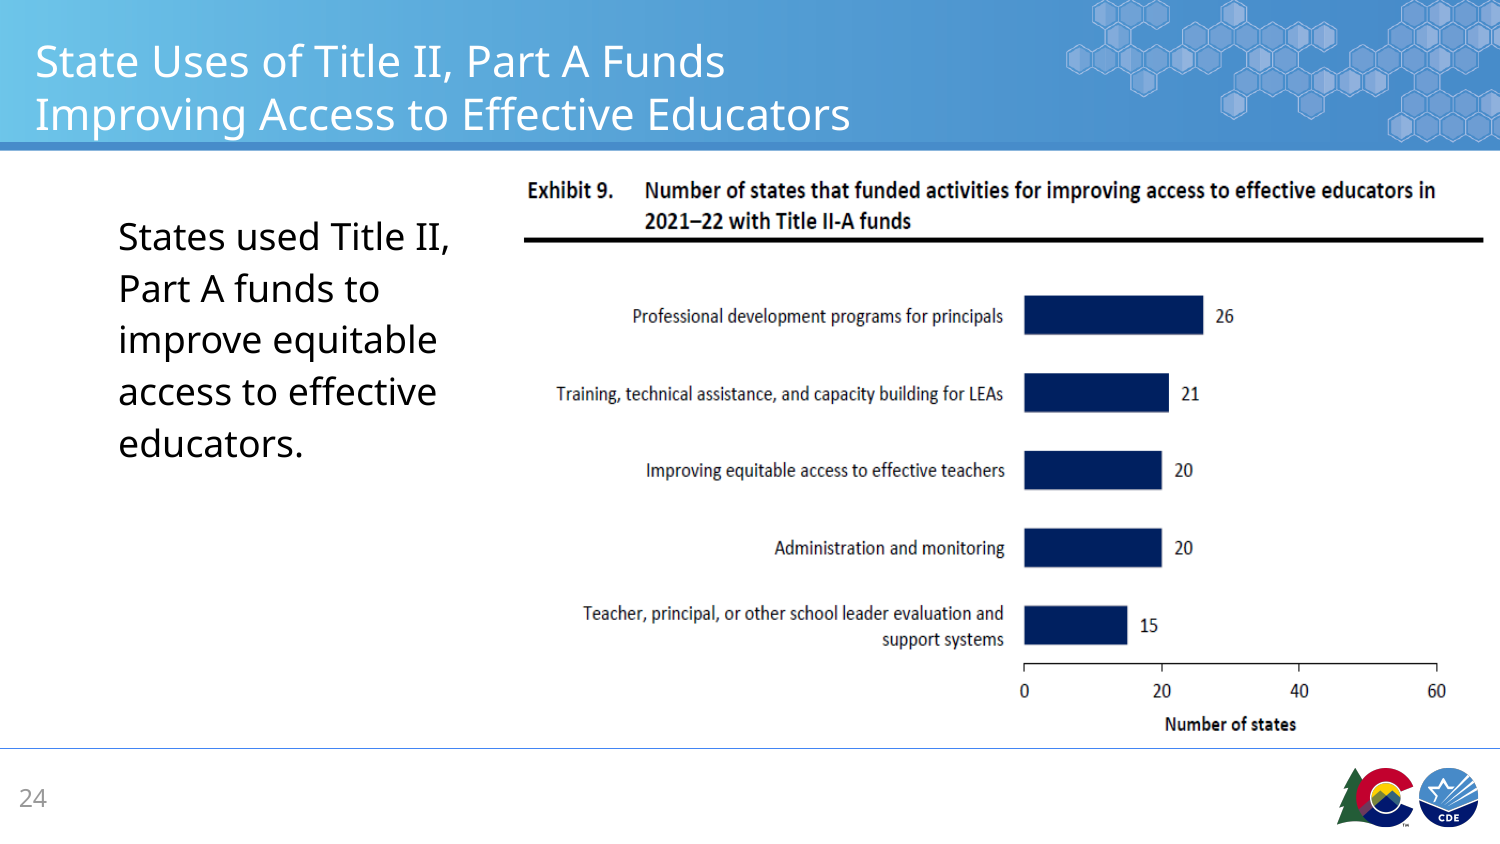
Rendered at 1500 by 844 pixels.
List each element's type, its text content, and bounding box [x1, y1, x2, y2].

picture [0, 0, 1500, 151]
slide_number 24 [18, 776, 76, 823]
list States used Title II, Part A funds to improve equitable access to effective educators. [103, 191, 487, 727]
picture [507, 165, 1493, 743]
title State Uses of Title II, Part A Funds Improving Access to Effective Educators [34, 34, 1433, 129]
picture [1336, 767, 1479, 828]
